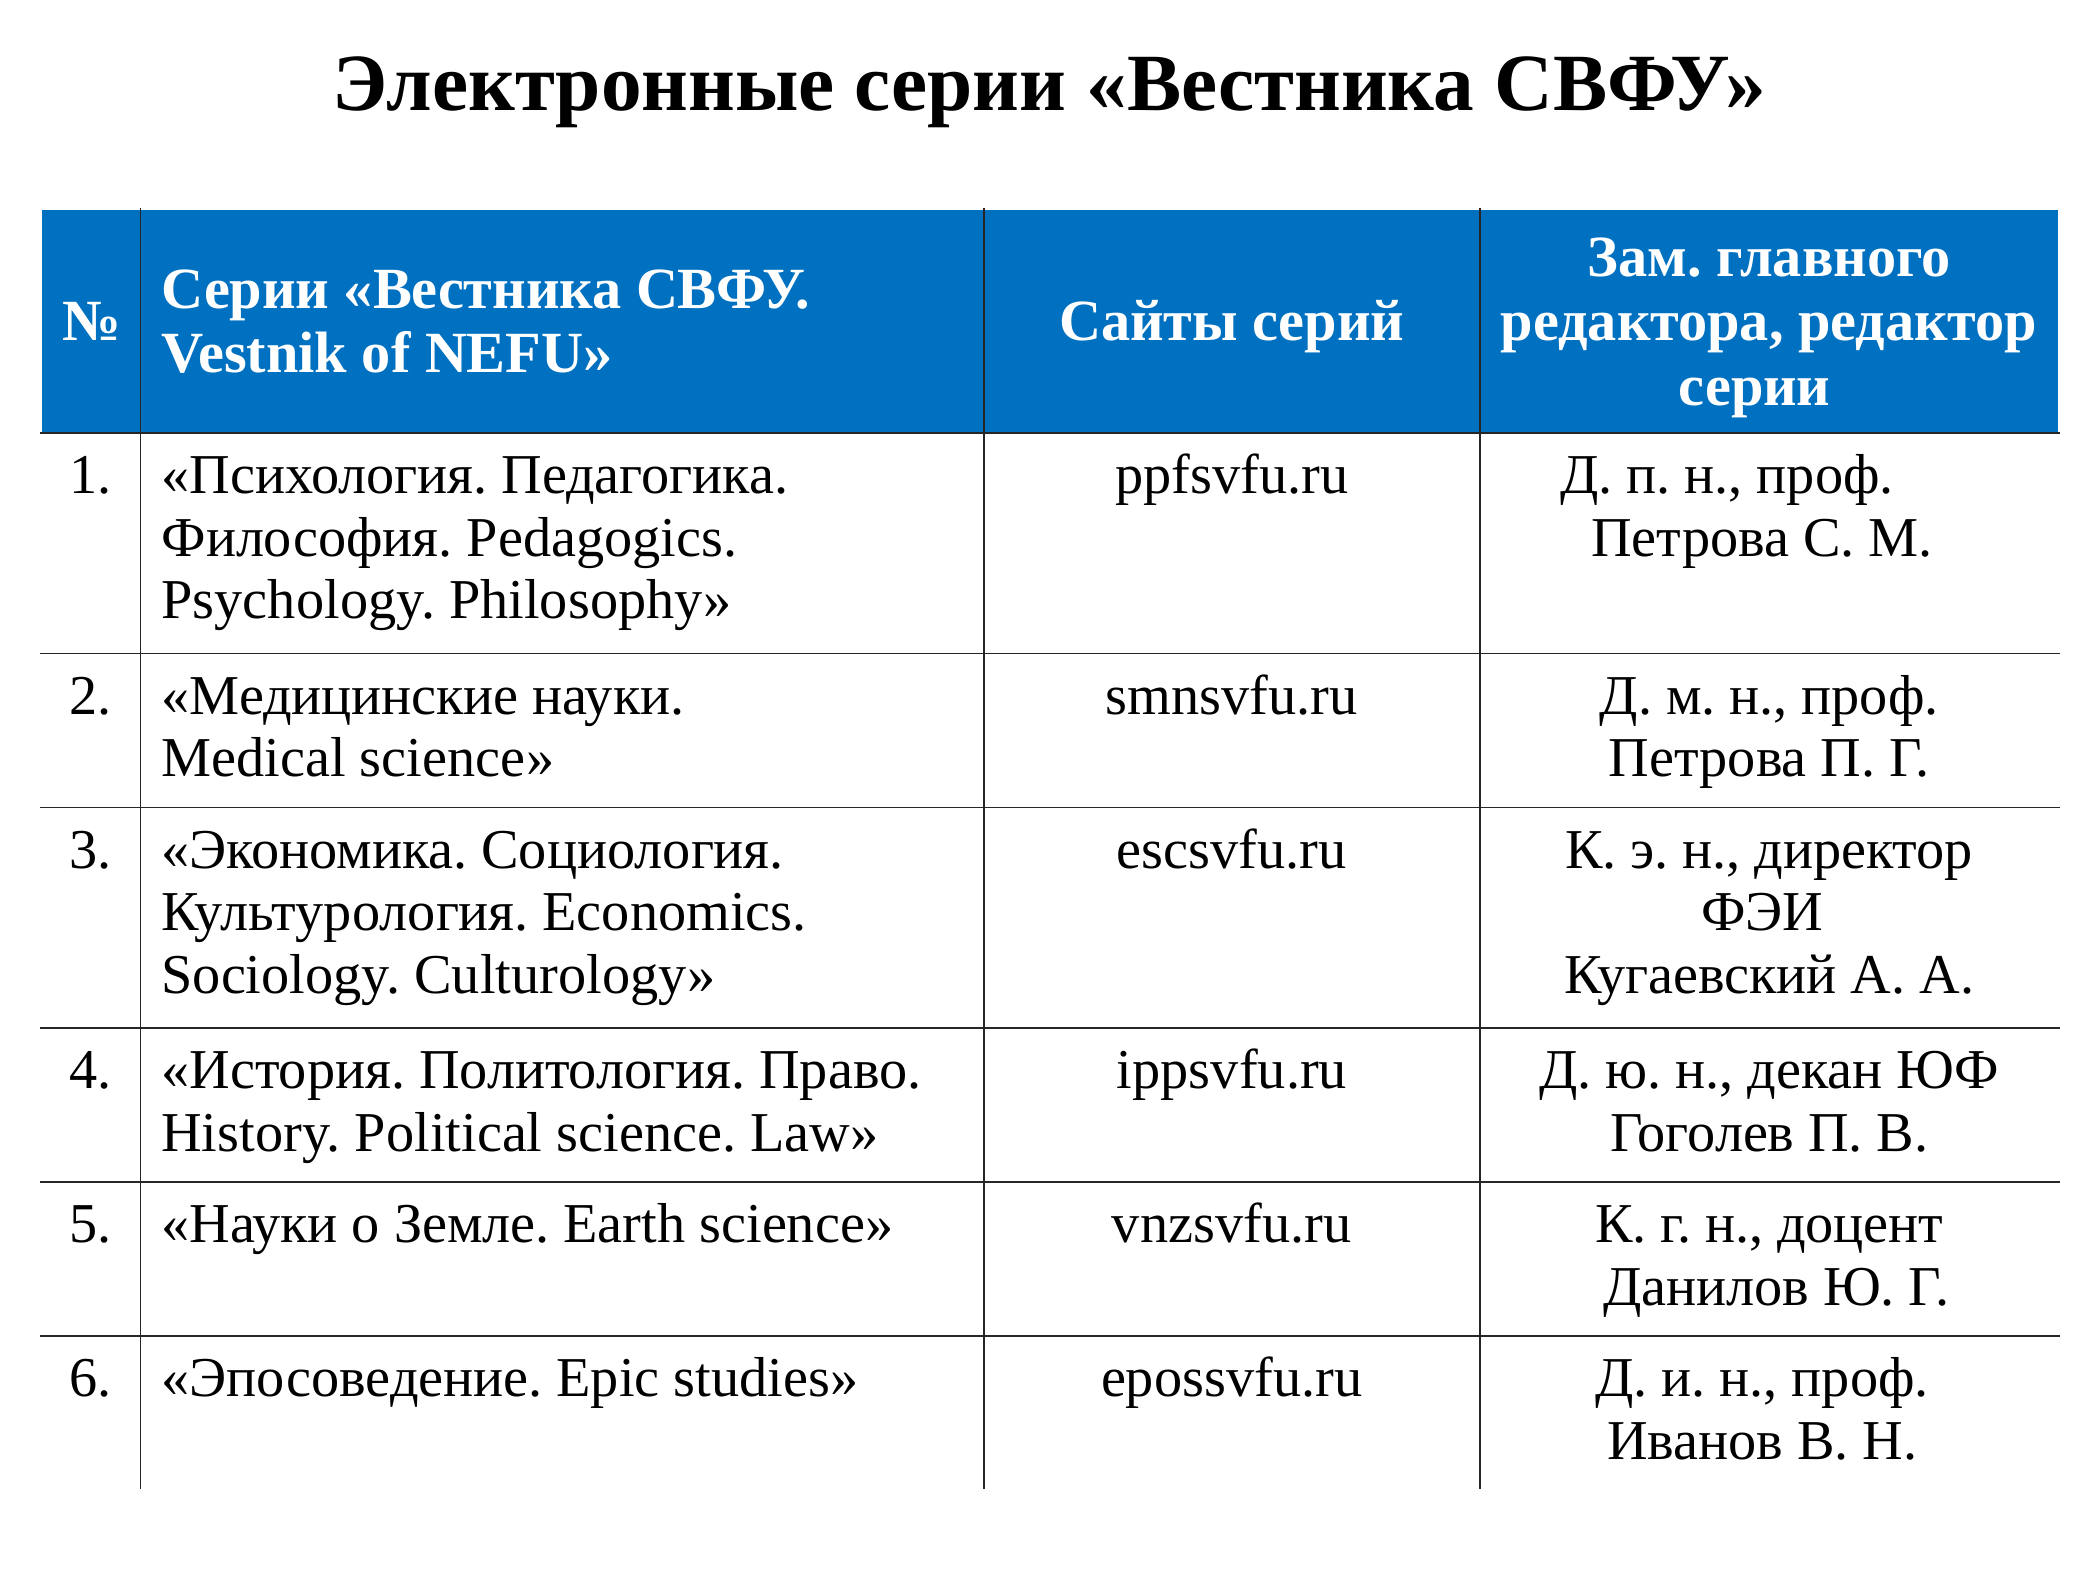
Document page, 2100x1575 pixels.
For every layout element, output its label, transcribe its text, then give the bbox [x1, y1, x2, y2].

table_cell Д. п. н., проф. Петрова С. М. [1481, 434, 2058, 653]
table_cell 6. [42, 1337, 140, 1489]
table_cell ippsvfu.ru [985, 1029, 1479, 1181]
text_box Электронные серии «Вестника СВФУ» [0, 0, 2100, 166]
table_cell 4. [42, 1029, 140, 1181]
table_cell epossvfu.ru [985, 1337, 1479, 1489]
table_cell К. г. н., доцент Данилов Ю. Г. [1481, 1183, 2058, 1335]
table_cell ppfsvfu.ru [985, 434, 1479, 653]
table_cell smnsvfu.ru [985, 654, 1479, 807]
table_cell escsvfu.ru [985, 808, 1479, 1027]
table_cell 2. [42, 654, 140, 807]
table_cell 5. [42, 1183, 140, 1335]
table_cell 3. [42, 808, 140, 1027]
table_header № [42, 210, 140, 432]
table_cell К. э. н., директор ФЭИ Кугаевский А. А. [1481, 808, 2058, 1027]
table_cell «Психология. Педагогика. Философия. Pedagogics. Psychology. Philosophy» [141, 434, 983, 653]
table_header Серии «Вестника СВФУ. Vestnik of NEFU» [141, 210, 983, 432]
table_cell «Экономика. Социология. Культурология. Economics. Sociology. Culturology» [141, 808, 983, 1027]
table_cell Д. и. н., проф. Иванов В. Н. [1481, 1337, 2058, 1489]
table_cell 1. [42, 434, 140, 653]
table_header Сайты серий [985, 210, 1479, 432]
table_cell vnzsvfu.ru [985, 1183, 1479, 1335]
table_cell «Науки о Земле. Earth science» [141, 1183, 983, 1335]
table_cell «Эпосоведение. Epic studies» [141, 1337, 983, 1489]
table_header Зам. главного редактора, редактор серии [1481, 210, 2058, 432]
table_cell Д. м. н., проф. Петрова П. Г. [1481, 654, 2058, 807]
table_cell Д. ю. н., декан ЮФ Гоголев П. В. [1481, 1029, 2058, 1181]
table_cell «Медицинские науки. Medical science» [141, 654, 983, 807]
table_cell «История. Политология. Право. History. Political science. Law» [141, 1029, 983, 1181]
